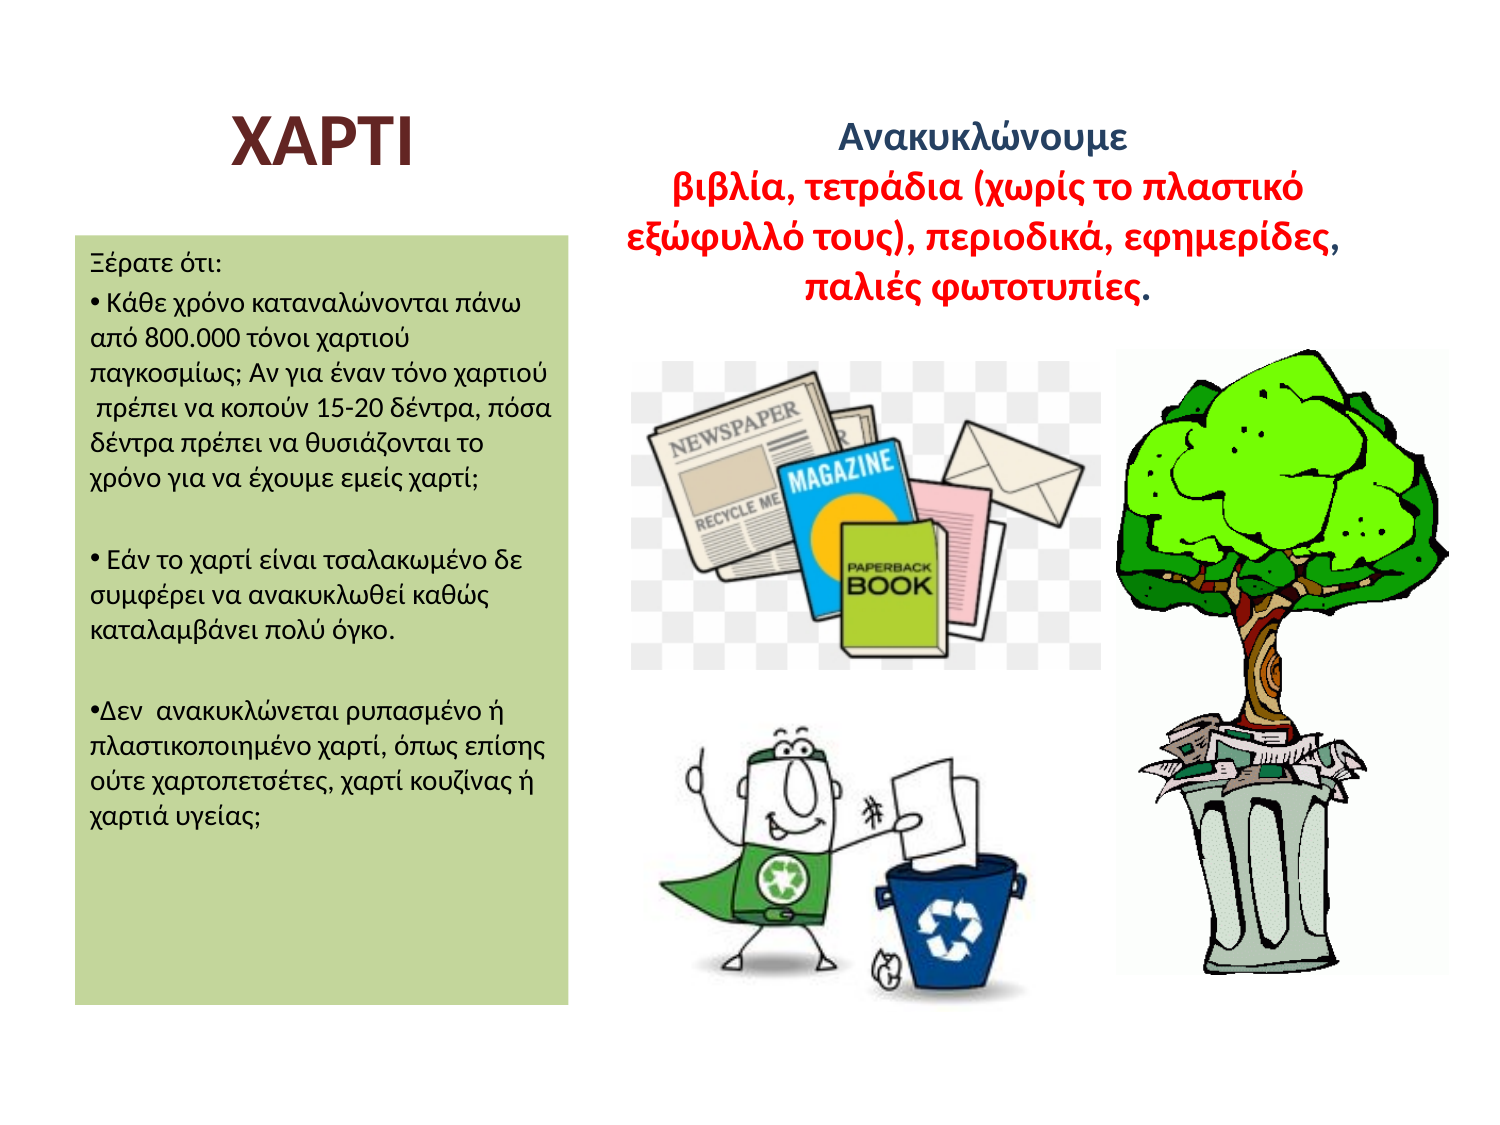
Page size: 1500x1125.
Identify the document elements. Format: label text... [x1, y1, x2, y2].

picture [643, 715, 1057, 1012]
list Ξέρατε ότι: Κάθε χρόνο καταναλώνονται πάνω από 800.000 τόνοι χαρτιού παγκοσμίως; Αν για έναν τόνο χαρτιού πρέπει να κοπούν 15-20 δέντρα, πόσα δέντρα πρέπει να θυσιάζονται το χρόνο για να έχουμε εμείς χαρτί; Εάν το χαρτί είναι τσαλακωμένο δε συμφέρει να ανακυκλωθεί καθώς καταλαμβάνει πολύ όγκο. Δεν ανακυκλώνεται ρυπασμένο ή πλαστικοποιημένο χαρτί, όπως επίσης ούτε χαρτοπετσέτες, χαρτί κουζίνας ή χαρτιά υγείας; [75, 235, 569, 1005]
text_box Ανακυκλώνουμε βιβλία, τετράδια (χωρίς το πλαστικό εξώφυλλό τους), περιοδικά, εφημερίδες, παλιές φωτοτυπίες. [608, 101, 1359, 317]
title ΧΑΡΤΙ [76, 78, 571, 189]
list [631, 361, 1101, 670]
picture [1115, 349, 1449, 975]
